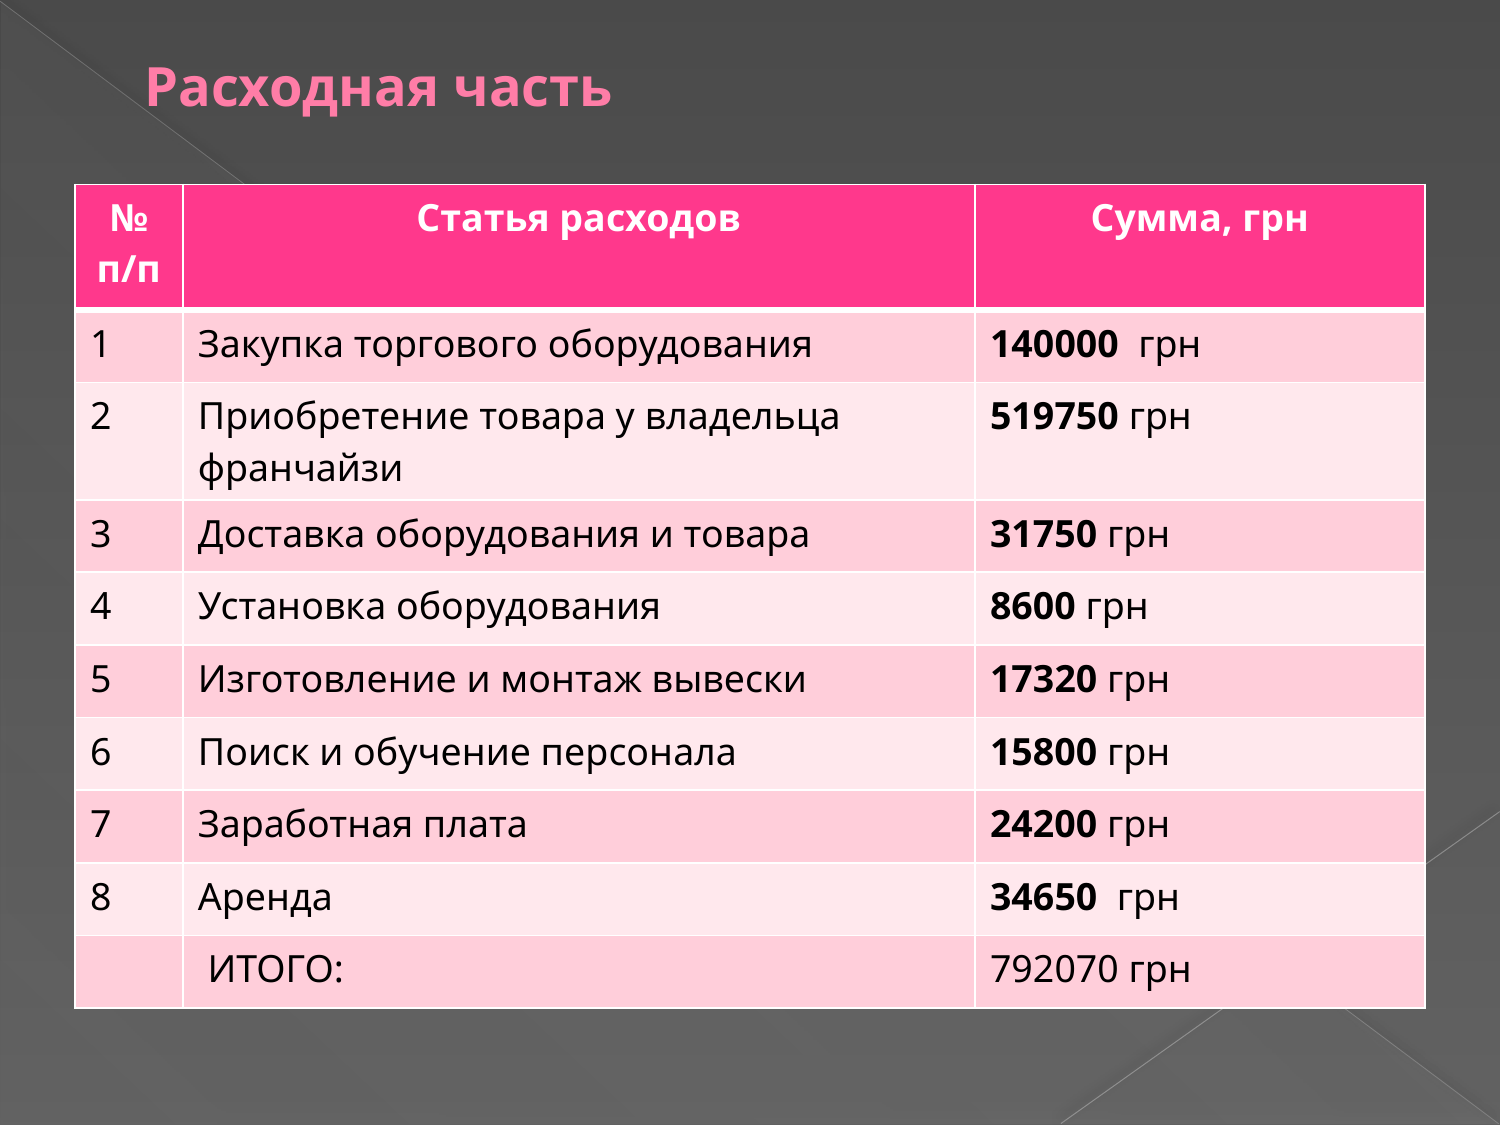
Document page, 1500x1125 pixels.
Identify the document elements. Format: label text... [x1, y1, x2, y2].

table_cell 2 [76, 383, 182, 499]
table_cell 7 [76, 791, 182, 862]
table_cell Установка оборудования [184, 573, 974, 644]
table_cell 792070 грн [976, 936, 1424, 1007]
table_cell [76, 936, 182, 1007]
table_cell 17320 грн [976, 646, 1424, 717]
table_header Статья расходов [184, 185, 974, 307]
table_cell Заработная плата [184, 791, 974, 862]
table_cell Аренда [184, 864, 974, 935]
table_cell 519750 грн [976, 383, 1424, 499]
table_cell 34650 грн [976, 864, 1424, 935]
table_cell Закупка торгового оборудования [184, 313, 974, 382]
title Расходная часть [75, 45, 1425, 126]
table_cell 15800 грн [976, 718, 1424, 789]
table_cell Доставка оборудования и товара [184, 501, 974, 571]
table_cell 4 [76, 573, 182, 644]
table_cell 140000 грн [976, 313, 1424, 382]
table_cell 1 [76, 313, 182, 382]
table_header Сумма, грн [976, 185, 1424, 307]
table_cell 31750 грн [976, 501, 1424, 571]
table_cell 3 [76, 501, 182, 571]
table_cell 8600 грн [976, 573, 1424, 644]
table_cell Приобретение товара у владельца франчайзи [184, 383, 974, 499]
table_cell 5 [76, 646, 182, 717]
table_header № п/п [76, 185, 182, 307]
table_cell ИТОГО: [184, 936, 974, 1007]
table_cell Поиск и обучение персонала [184, 718, 974, 789]
table_cell 8 [76, 864, 182, 935]
table_cell 6 [76, 718, 182, 789]
table_cell Изготовление и монтаж вывески [184, 646, 974, 717]
table_cell 24200 грн [976, 791, 1424, 862]
